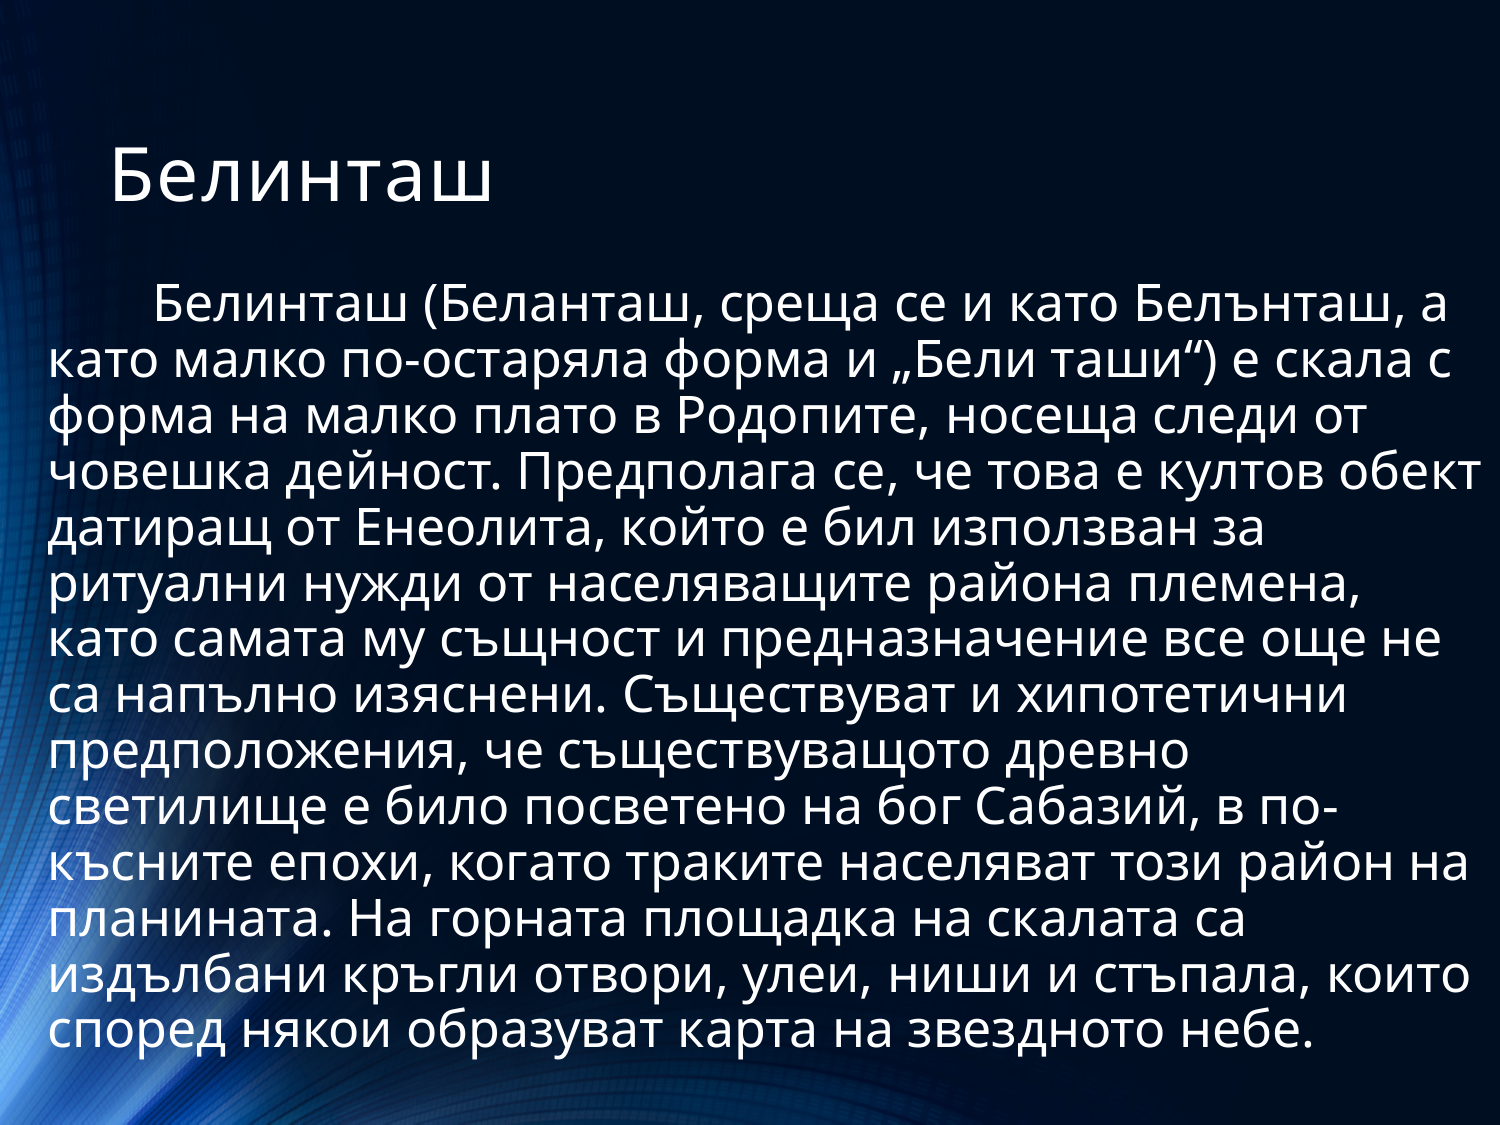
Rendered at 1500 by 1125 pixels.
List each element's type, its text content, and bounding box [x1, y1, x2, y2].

picture [0, 0, 1500, 269]
list Белинташ (Беланташ, среща се и като Белънташ, а като малко по-остаряла форма и „Бели таши“) е скала с форма на малко плато в Родопите, носеща следи от човешка дейност. Предполага се, че това е култов обект датиращ от Енеолита, който е бил използван за ритуални нужди от населяващите района племена, като самата му същност и предназначение все още не са напълно изяснени. Съществуват и хипотетични предположения, че съществуващото древно светилище е било посветено на бог Сабазий, в по-късните епохи, когато траките населяват този район на планината. На горната площадка на скалата са издълбани кръгли отвори, улеи, ниши и стъпала, които според някои образуват карта на звездното небе. [0, 269, 1500, 1125]
title Белинташ [93, 0, 1219, 225]
